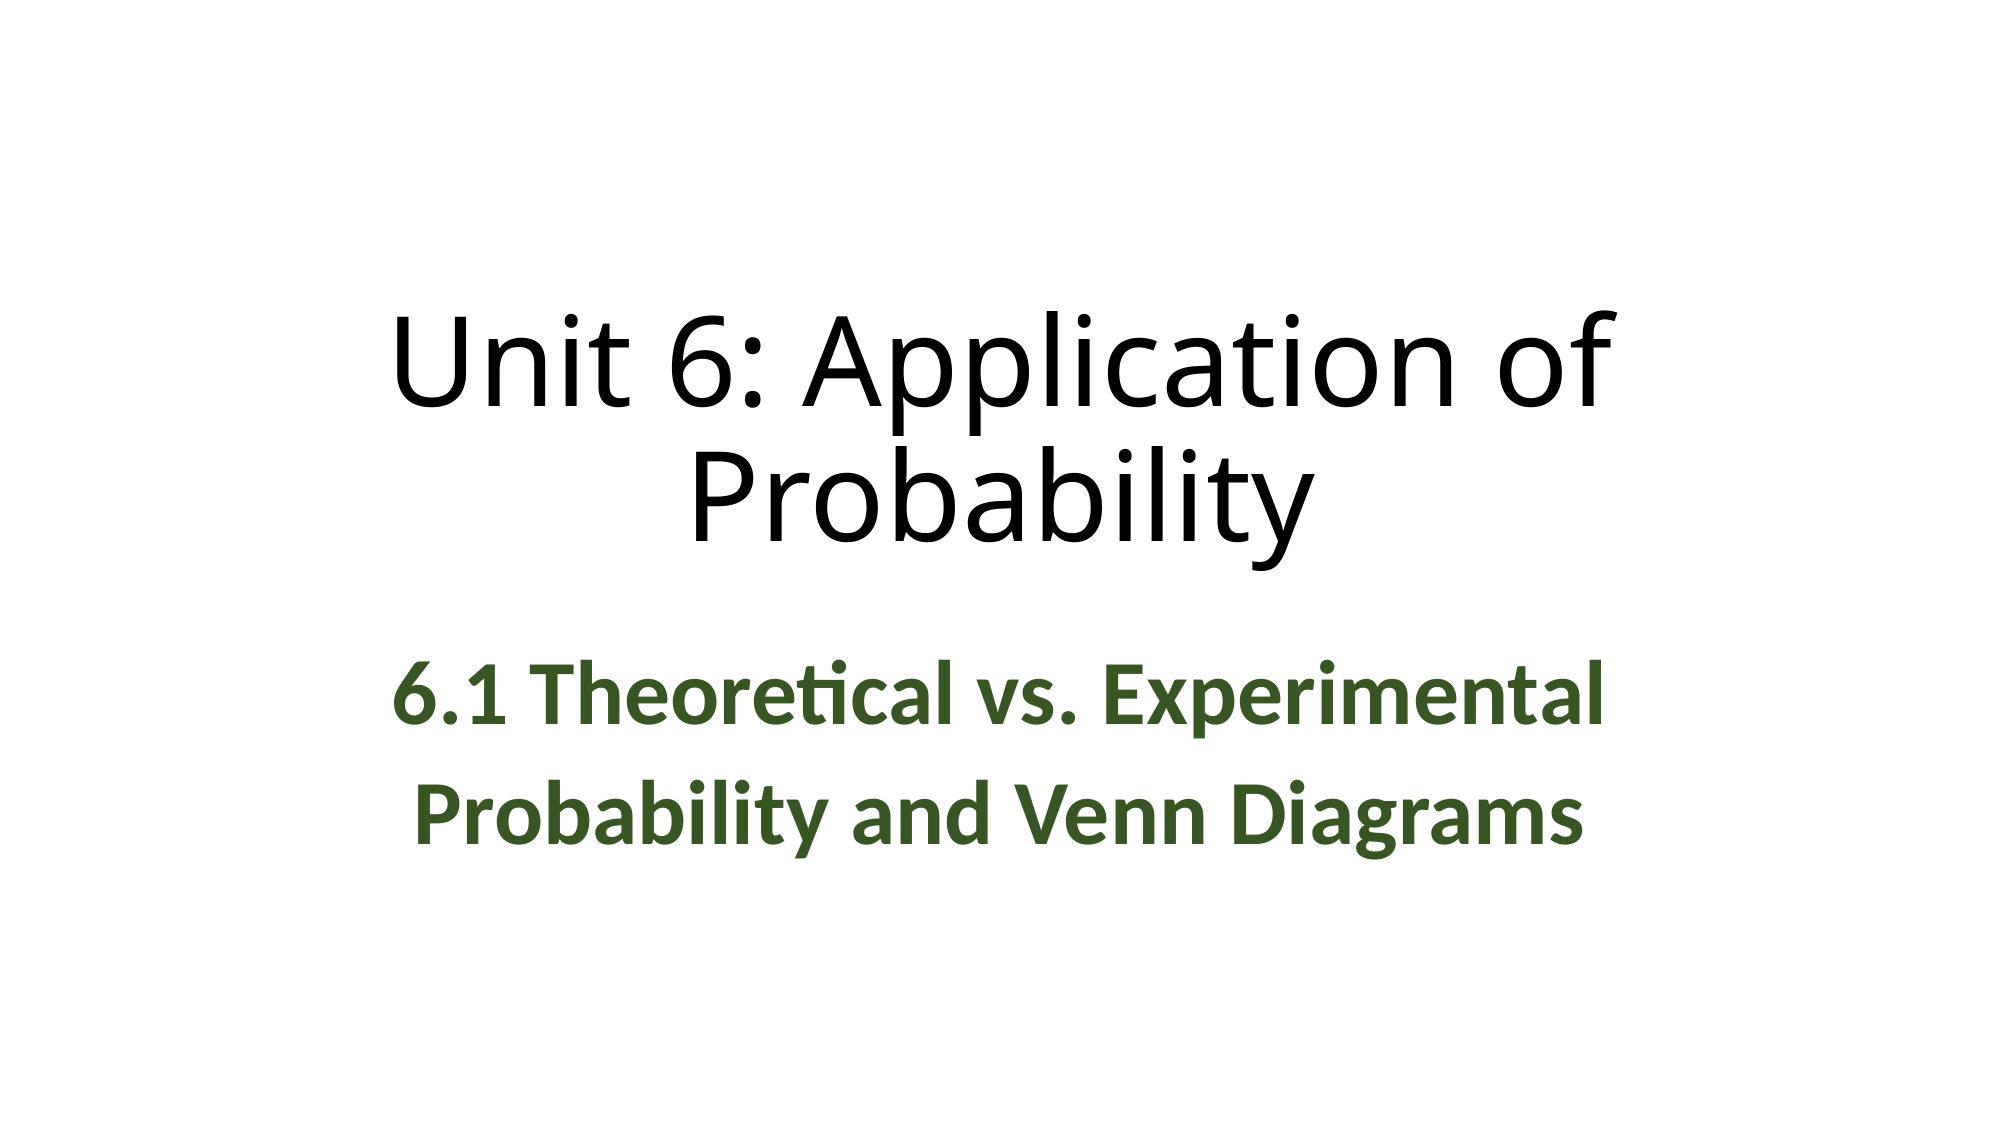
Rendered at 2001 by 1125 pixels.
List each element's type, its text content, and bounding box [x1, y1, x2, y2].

subtitle 6.1 Theoretical vs. Experimental Probability and Venn Diagrams [287, 637, 1713, 898]
title Unit 6: Application of Probability [249, 184, 1750, 576]
